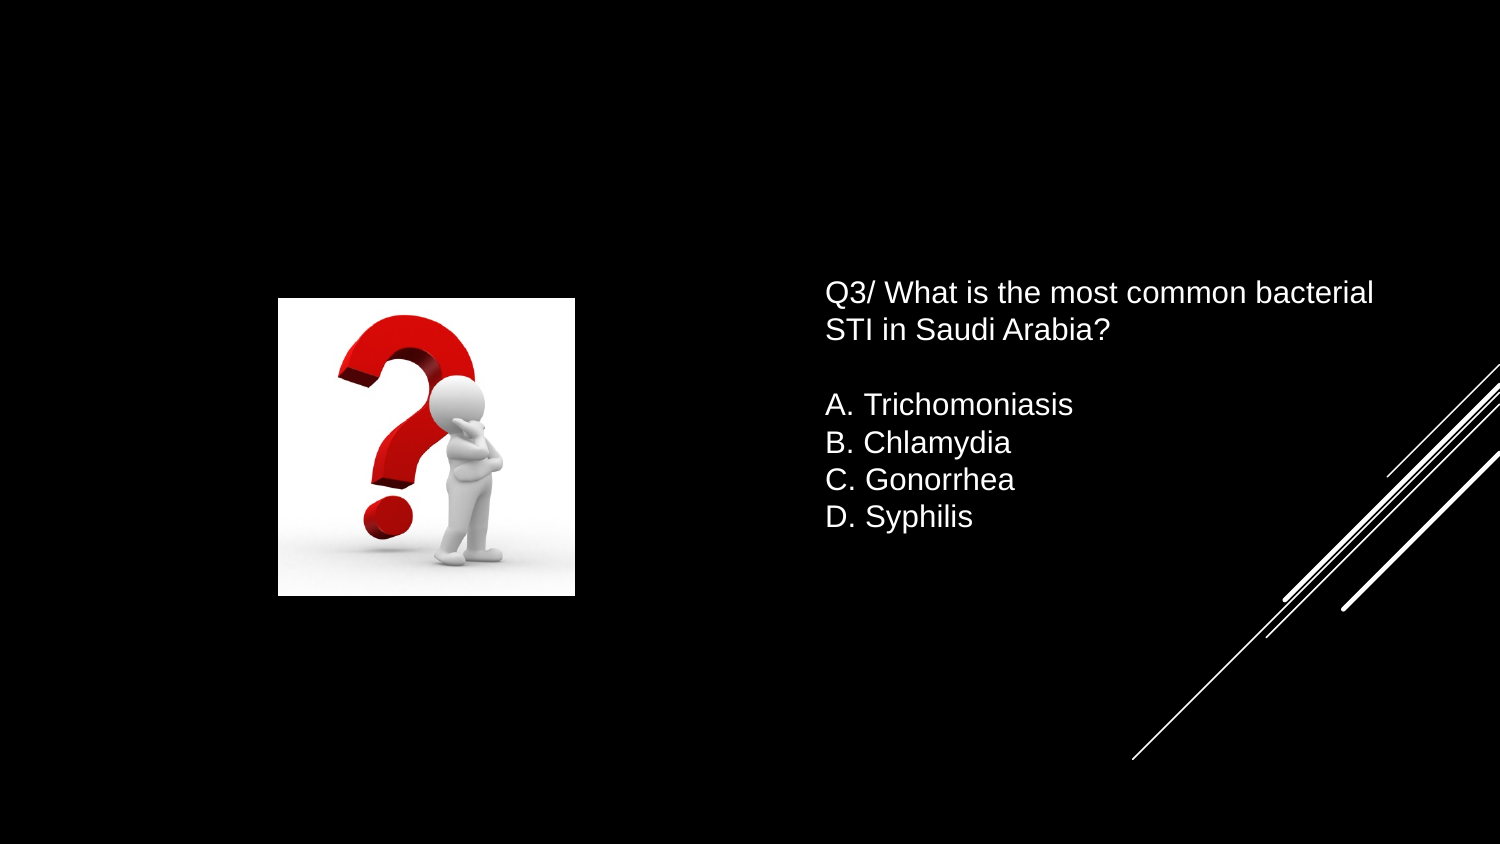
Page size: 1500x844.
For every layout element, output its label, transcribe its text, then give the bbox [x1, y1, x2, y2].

picture [277, 298, 576, 596]
list Q3/ What is the most common bacterial STI in Saudi Arabia? A. Trichomoniasis B. Chlamydia C. Gonorrhea D. Syphilis [810, 118, 1440, 725]
